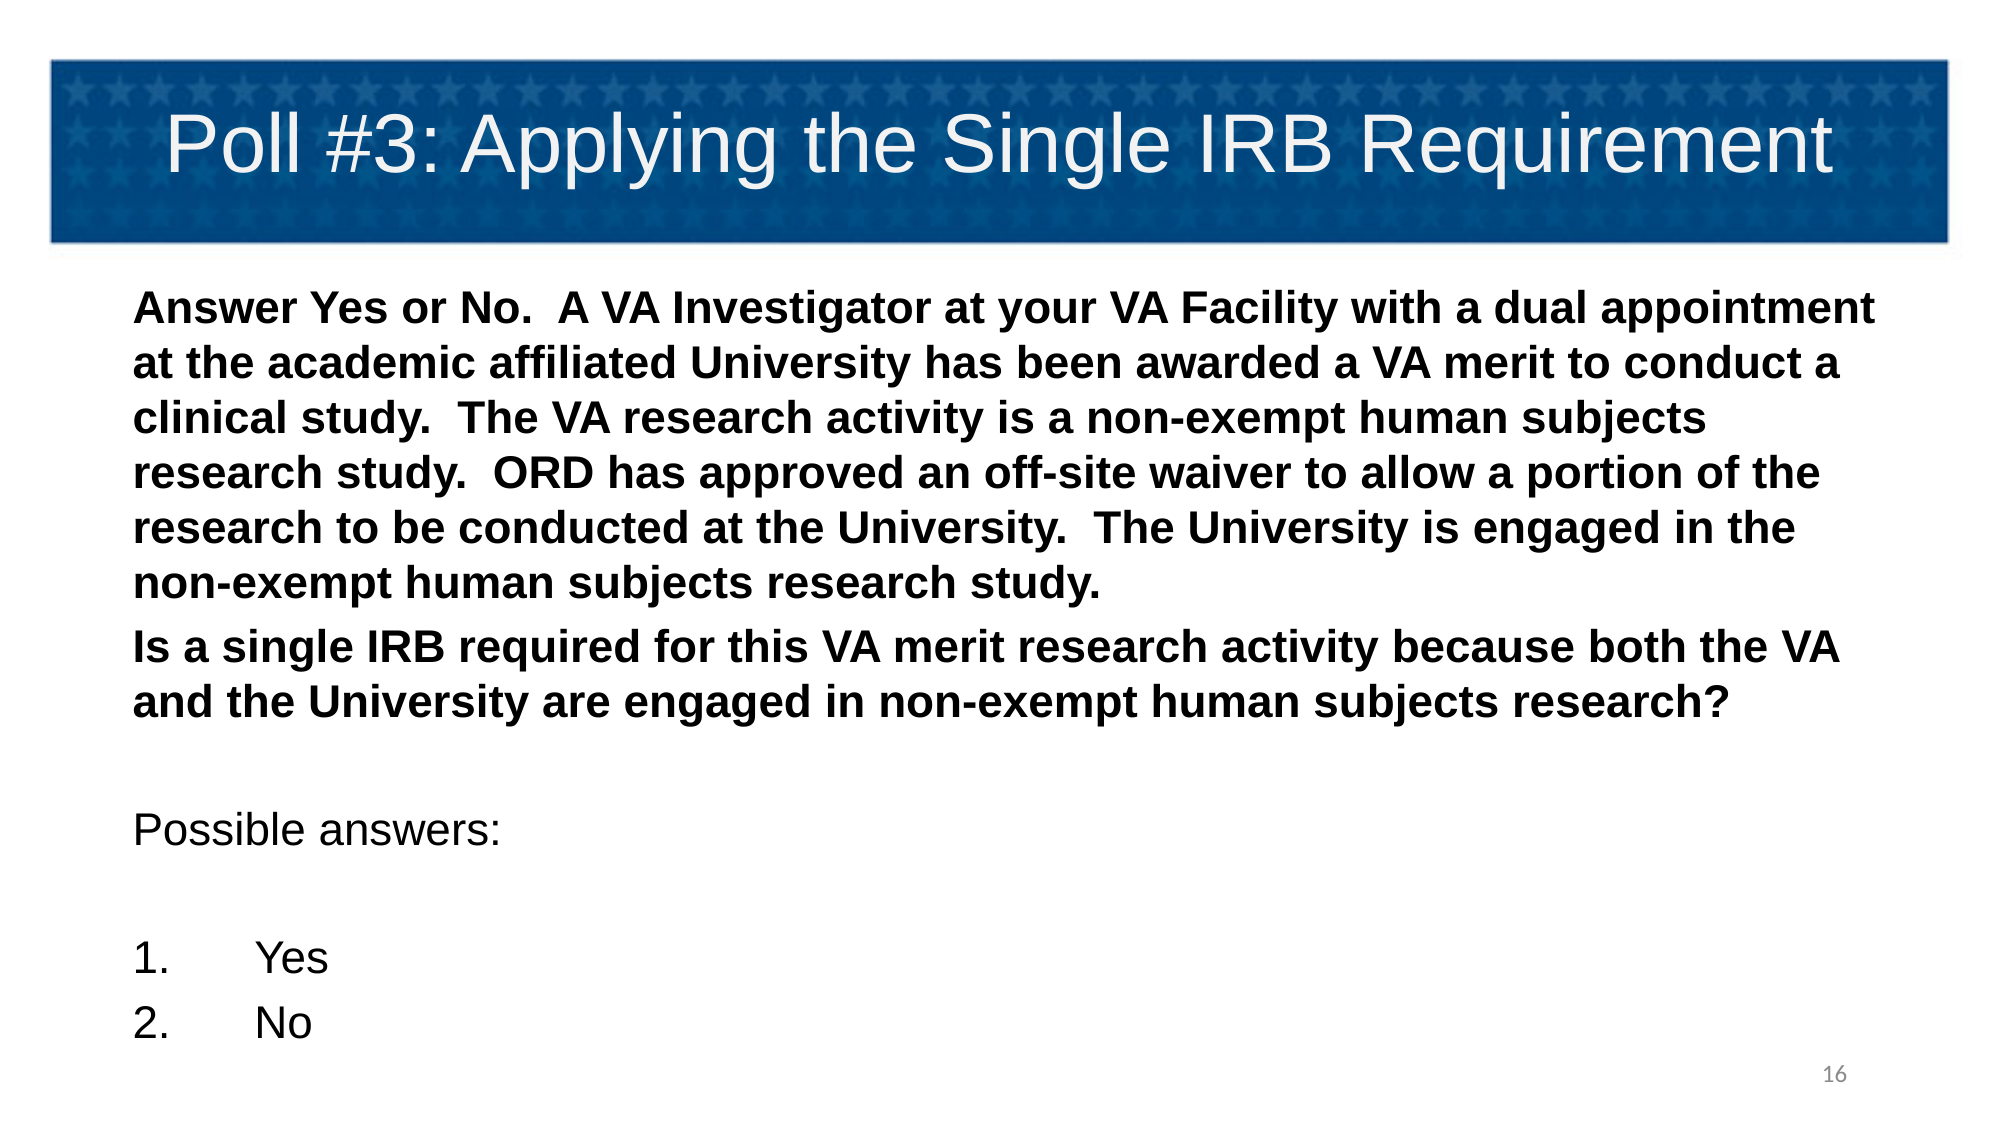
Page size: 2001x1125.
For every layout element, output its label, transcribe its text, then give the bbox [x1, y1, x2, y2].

list Answer Yes or No. A VA Investigator at your VA Facility with a dual appointment at the academic affiliated University has been awarded a VA merit to conduct a clinical study. The VA research activity is a non-exempt human subjects research study. ORD has approved an off-site waiver to allow a portion of the research to be conducted at the University. The University is engaged in the non-exempt human subjects research study. Is a single IRB required for this VA merit research activity because both the VA and the University are engaged in non-exempt human subjects research? Possible answers: Yes No [117, 270, 1918, 1013]
title Poll #3: Applying the Single IRB Requirement [99, 45, 1900, 233]
picture [0, 10, 2000, 270]
slide_number 16 [1412, 1042, 1863, 1103]
